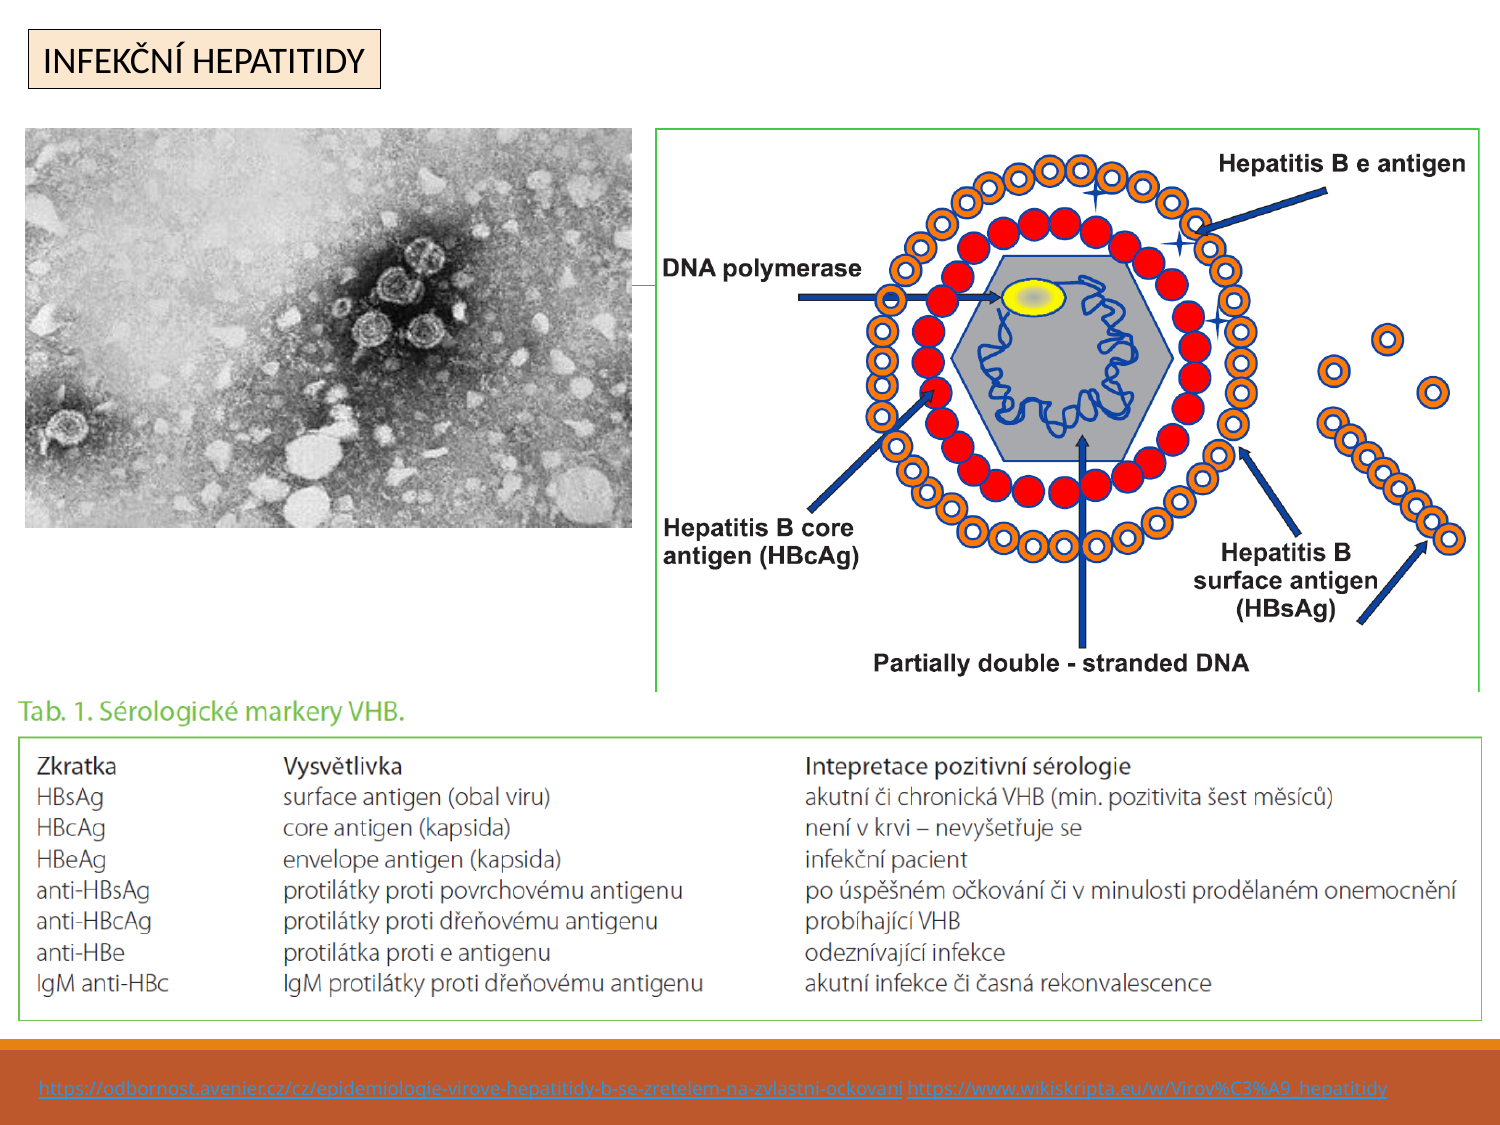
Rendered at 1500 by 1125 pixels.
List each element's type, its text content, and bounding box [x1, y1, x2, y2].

text_box INFEKČNÍ HEPATITIDY [28, 29, 381, 89]
picture [24, 128, 633, 528]
picture [17, 128, 1483, 1022]
text_box https://odbornost.avenier.cz/cz/epidemiologie-virove-hepatitidy-b-se-zretelem-na-zvlastni-ockovani https://www.wikiskripta.eu/w/Virov%C3%A9_hepatitidy [23, 1069, 1407, 1110]
